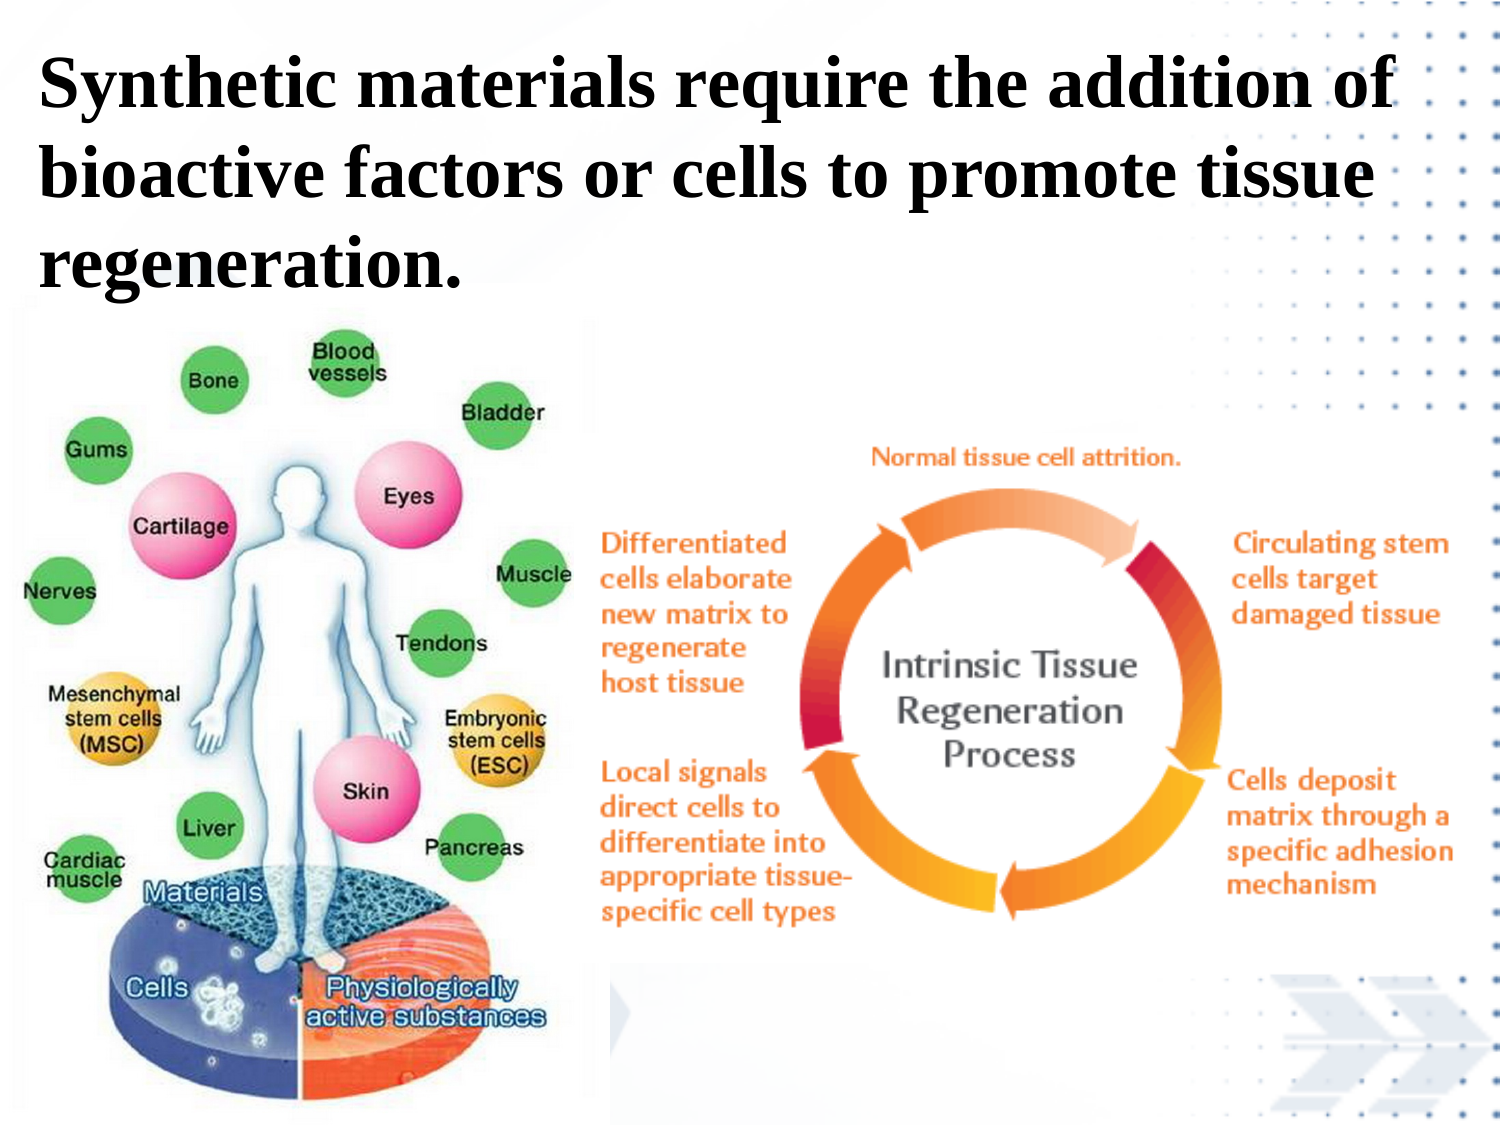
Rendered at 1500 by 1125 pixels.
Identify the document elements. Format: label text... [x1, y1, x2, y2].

text_box Synthetic materials require the addition of bioactive factors or cells to promote tissue regeneration. [23, 24, 1454, 310]
picture [0, 283, 1478, 1125]
